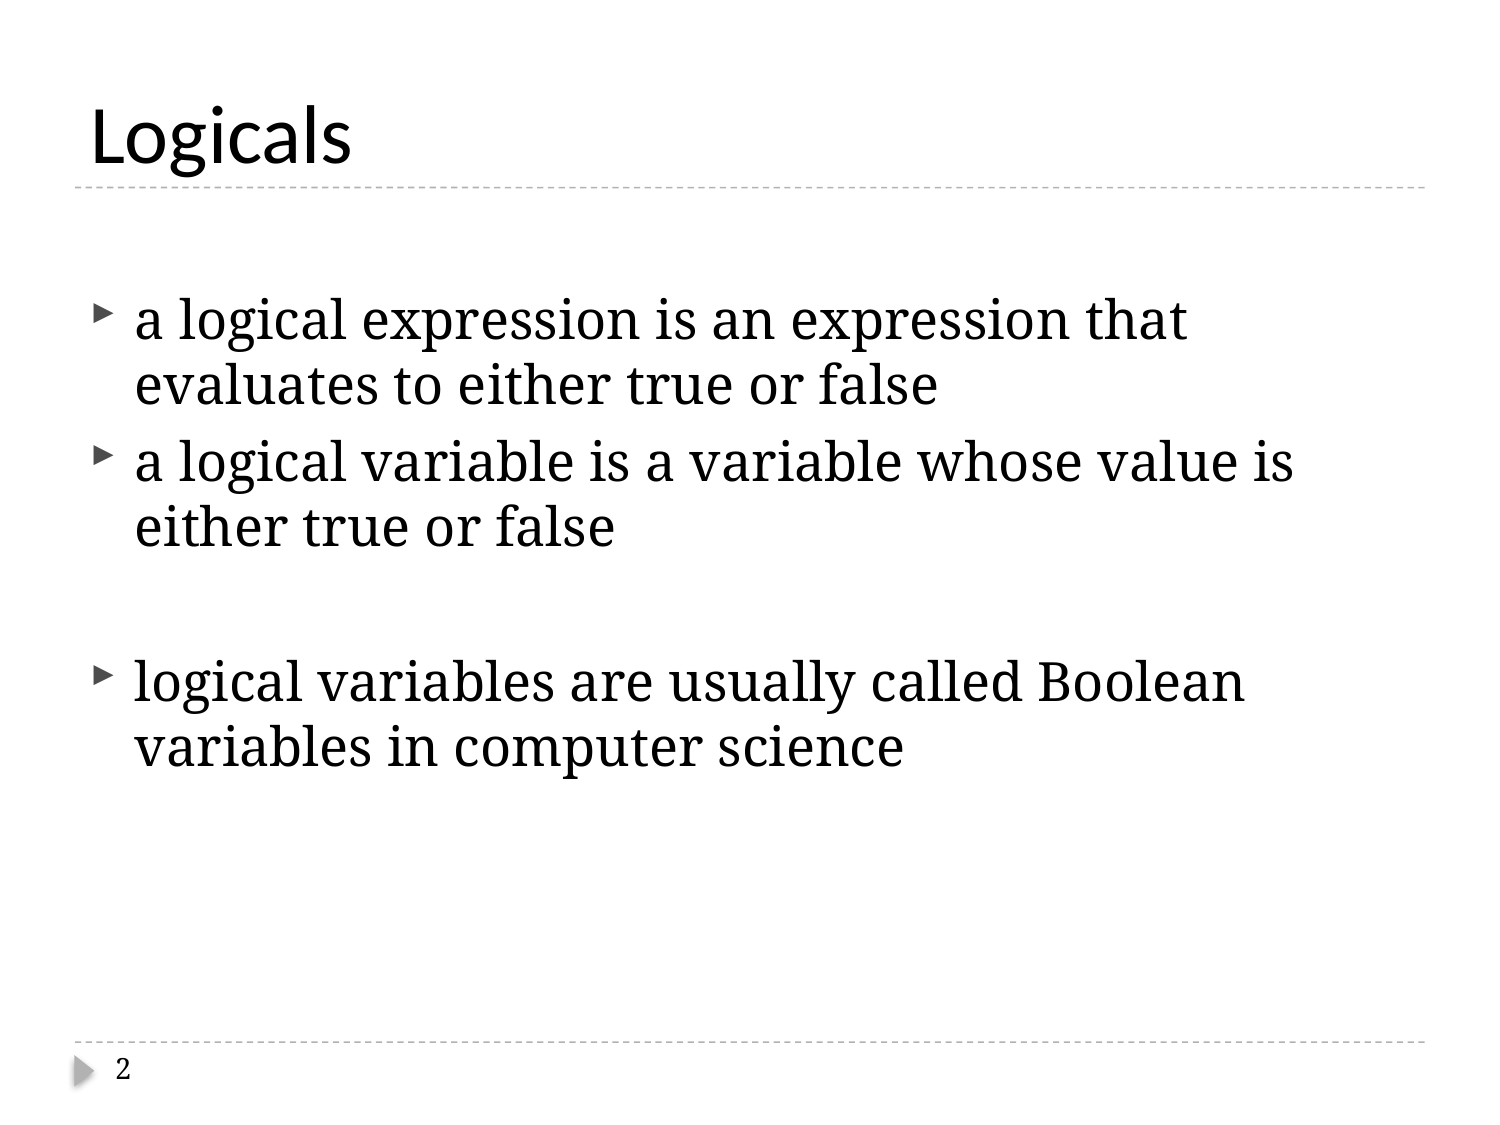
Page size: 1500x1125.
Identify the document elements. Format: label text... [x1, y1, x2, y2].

slide_number 2 [100, 1042, 426, 1103]
list a logical expression is an expression that evaluates to either true or false a logical variable is a variable whose value is either true or false logical variables are usually called Boolean variables in computer science [74, 199, 1426, 1011]
title Logicals [74, 24, 1426, 188]
